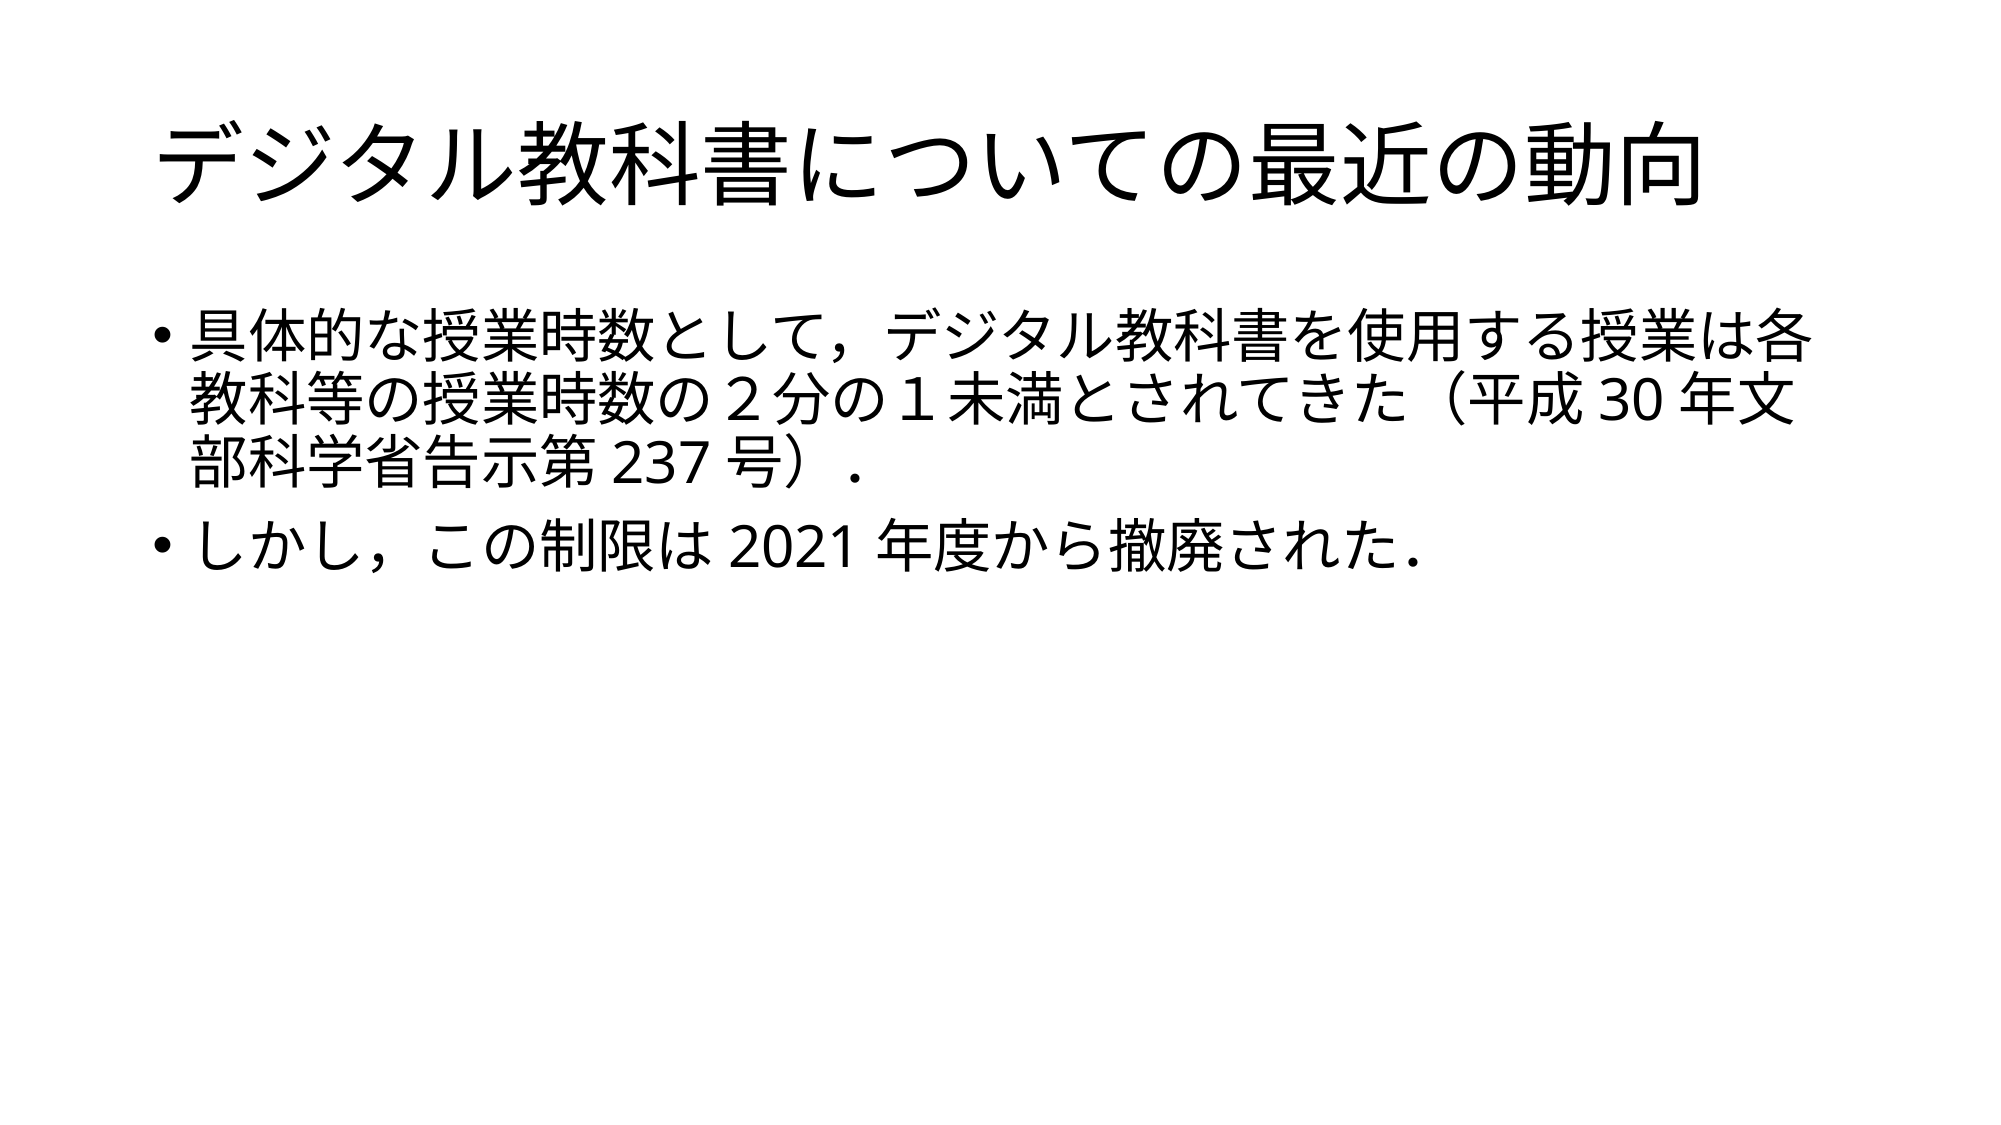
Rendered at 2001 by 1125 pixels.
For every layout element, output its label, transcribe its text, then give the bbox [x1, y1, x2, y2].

title デジタル教科書についての最近の動向 [137, 59, 1863, 278]
list 具体的な授業時数として，デジタル教科書を使用する授業は各教科等の授業時数の２分の１未満とされてきた（平成30年文部科学省告示第237号）． しかし，この制限は2021年度から撤廃された． [137, 299, 1863, 1014]
